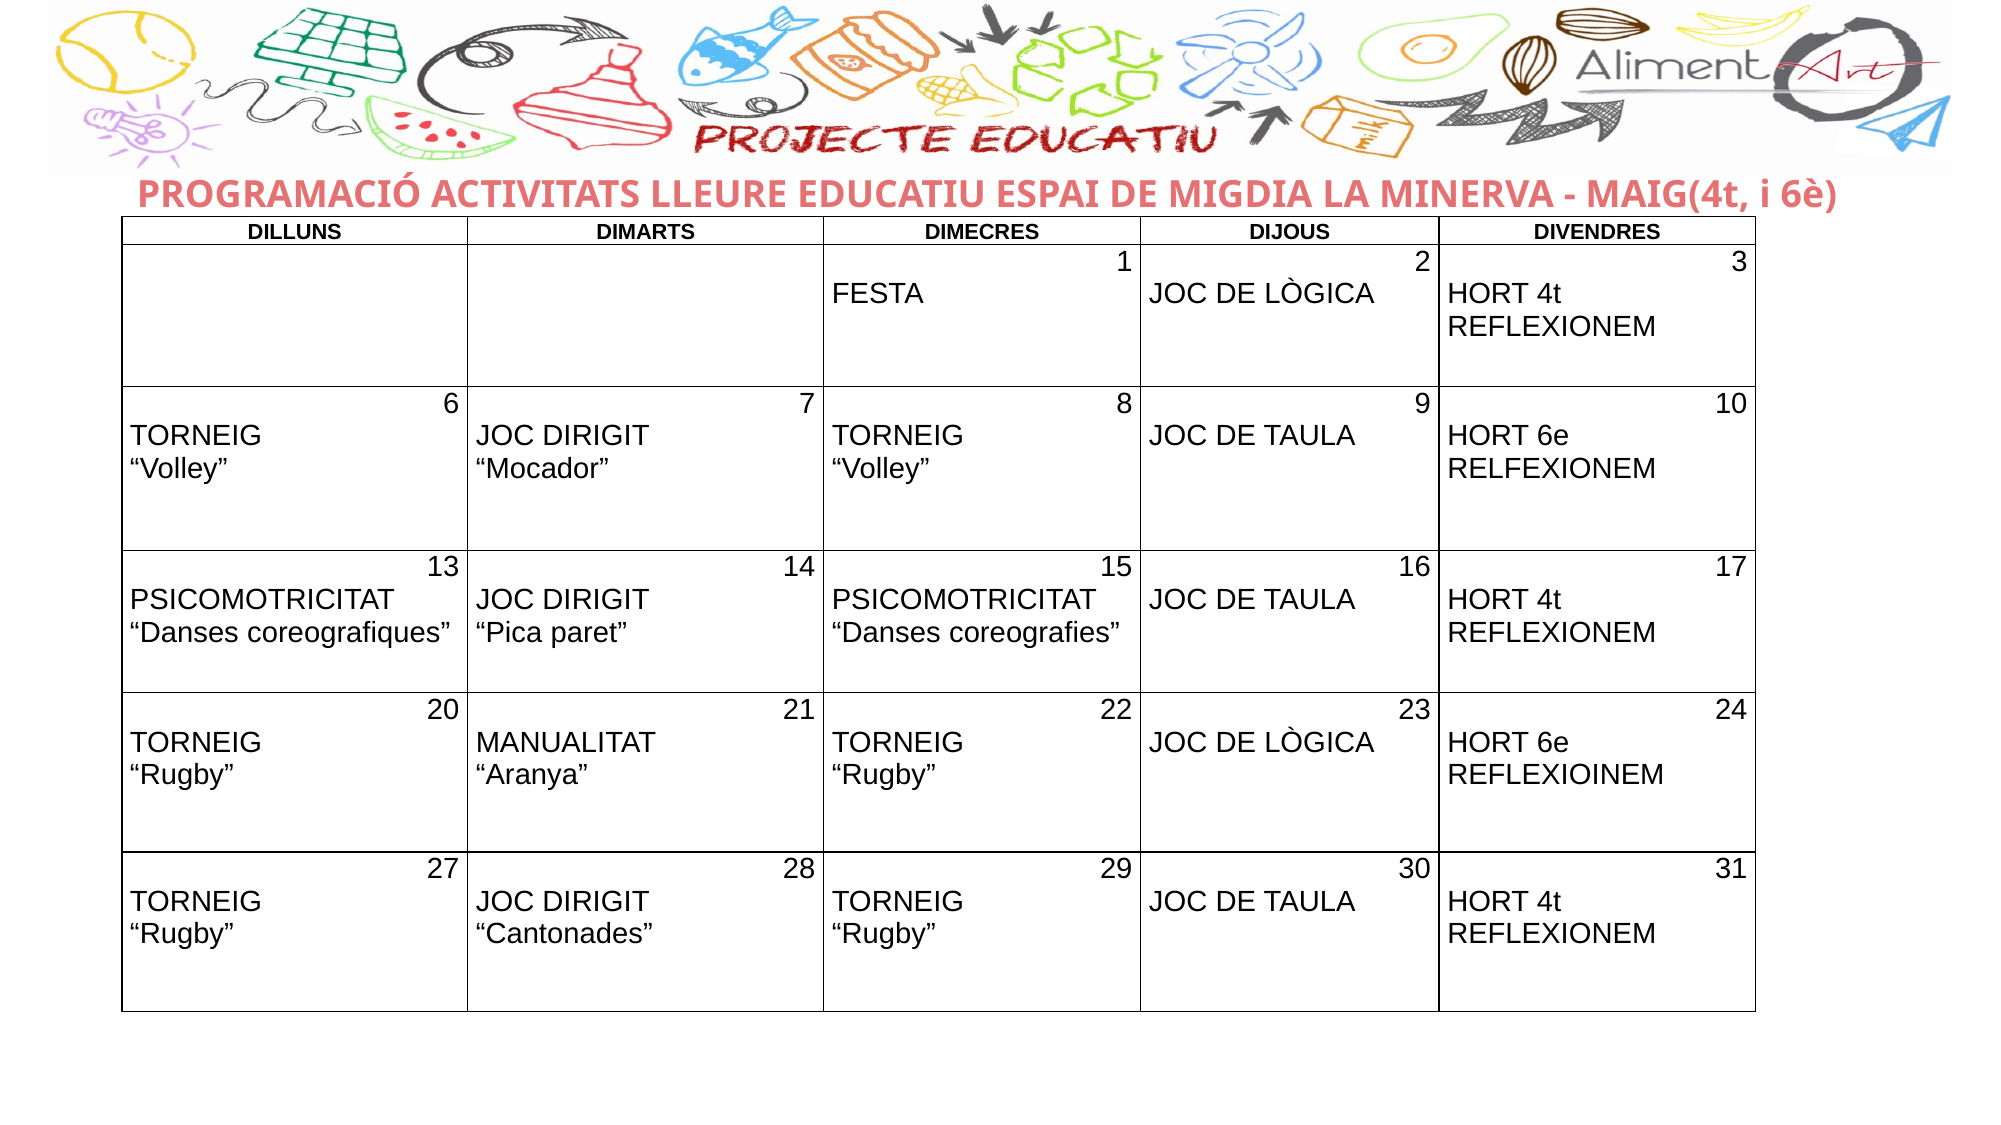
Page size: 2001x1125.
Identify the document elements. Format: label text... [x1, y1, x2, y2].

table_cell 1 FESTA [824, 245, 1140, 386]
table_cell 13 PSICOMOTRICITAT “Danses coreografiques” [123, 551, 467, 692]
table_cell 14 JOC DIRIGIT “Pica paret” [468, 551, 823, 692]
table_header DIVENDRES [1440, 223, 1755, 244]
table_cell 3 HORT 4t REFLEXIONEM [1440, 245, 1755, 386]
table_cell 16 JOC DE TAULA [1141, 551, 1438, 692]
table_cell 28 JOC DIRIGIT “Cantonades” [468, 853, 823, 1011]
table_cell 20 TORNEIG “Rugby” [123, 693, 467, 851]
table_cell 31 HORT 4t REFLEXIONEM [1440, 853, 1755, 1011]
table_cell 30 JOC DE TAULA [1141, 853, 1438, 1011]
table_cell [123, 245, 467, 386]
table_cell 7 JOC DIRIGIT “Mocador” [468, 387, 823, 550]
table_cell 6 TORNEIG “Volley” [123, 387, 467, 550]
table_header DILLUNS [123, 223, 467, 244]
table_header DIMARTS [468, 223, 823, 244]
table_cell 27 TORNEIG “Rugby” [123, 853, 467, 1011]
table_cell [468, 245, 823, 386]
table_cell 17 HORT 4t REFLEXIONEM [1440, 551, 1755, 692]
table_cell 10 HORT 6e RELFEXIONEM [1440, 387, 1755, 550]
table_header DIMECRES [824, 223, 1140, 244]
table_cell 8 TORNEIG “Volley” [824, 387, 1140, 550]
picture [48, 1, 1952, 176]
table_cell 9 JOC DE TAULA [1141, 387, 1438, 550]
table_cell 2 JOC DE LÒGICA [1141, 245, 1438, 386]
table_cell 21 MANUALITAT “Aranya” [468, 693, 823, 851]
table_cell 22 TORNEIG “Rugby” [824, 693, 1140, 851]
text_box PROGRAMACIÓ ACTIVITATS LLEURE EDUCATIU ESPAI DE MIGDIA LA MINERVA - MAIG(4t, i 6è) [121, 186, 1939, 223]
table_cell 23 JOC DE LÒGICA [1141, 693, 1438, 851]
table_cell 24 HORT 6e REFLEXIOINEM [1440, 693, 1755, 851]
table_cell 29 TORNEIG “Rugby” [824, 853, 1140, 1011]
table_cell 15 PSICOMOTRICITAT “Danses coreografies” [824, 551, 1140, 692]
table_header DIJOUS [1141, 223, 1438, 244]
